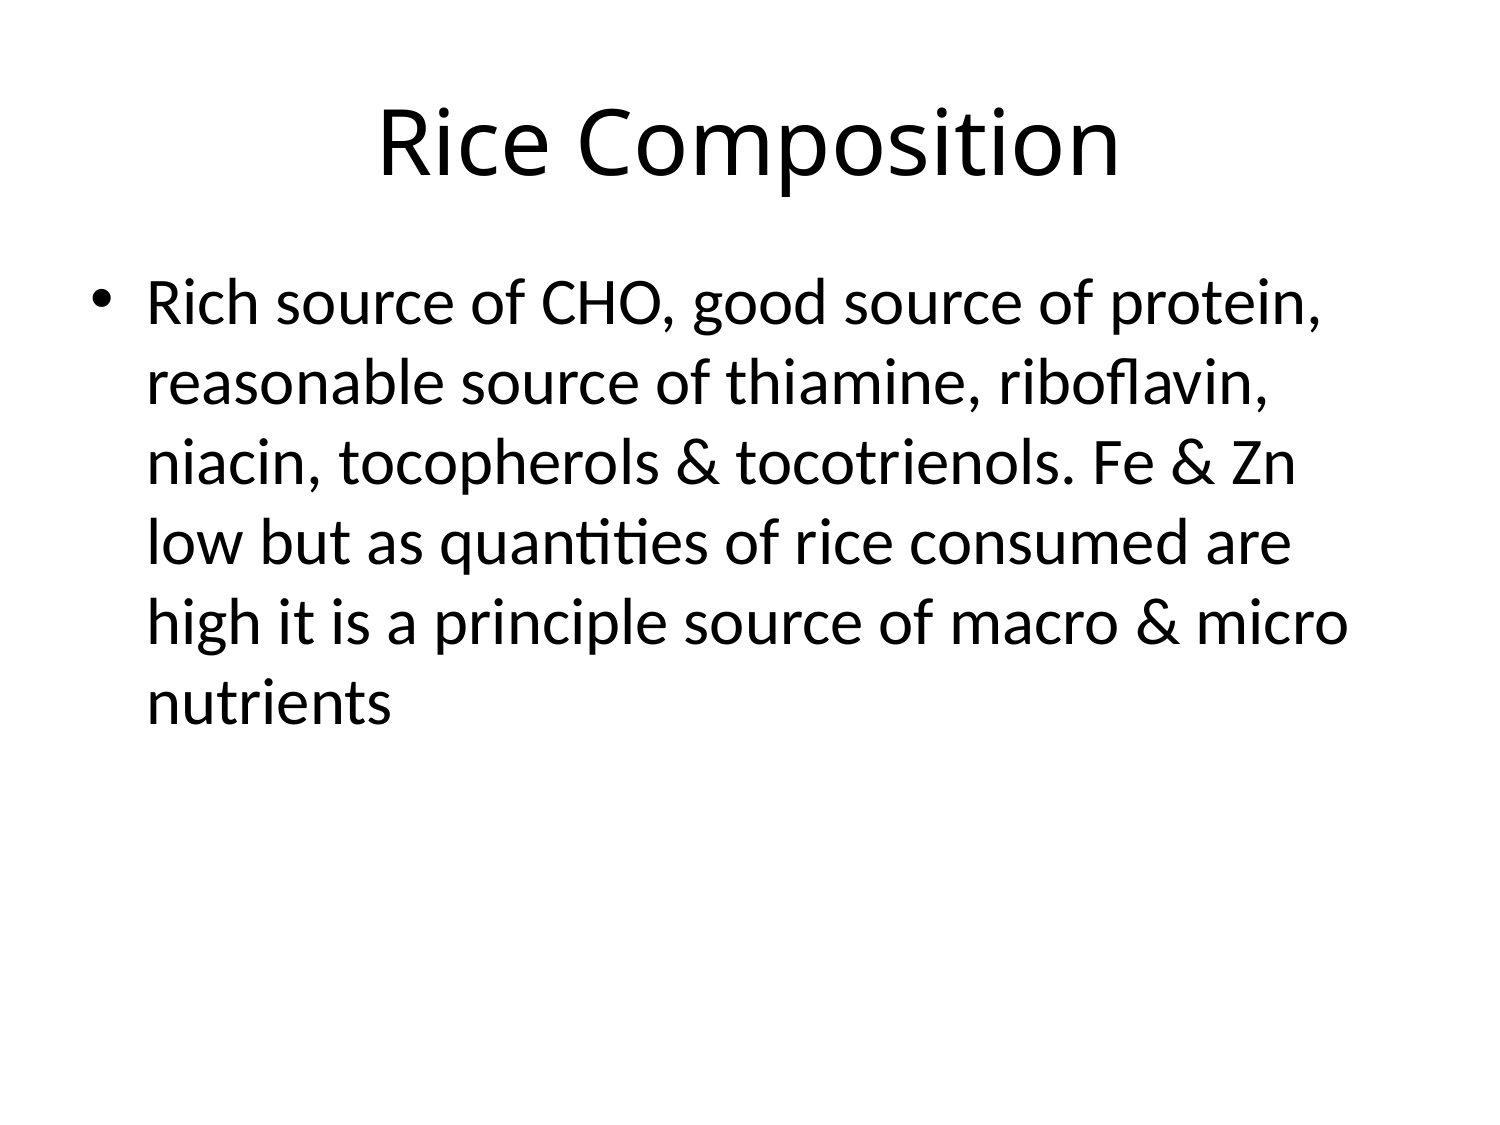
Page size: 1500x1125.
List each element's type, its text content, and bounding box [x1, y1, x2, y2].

title Rice Composition [75, 45, 1425, 233]
list Rich source of CHO, good source of protein, reasonable source of thiamine, riboflavin, niacin, tocopherols & tocotrienols. Fe & Zn low but as quantities of rice consumed are high it is a principle source of macro & micro nutrients [75, 249, 1425, 1088]
